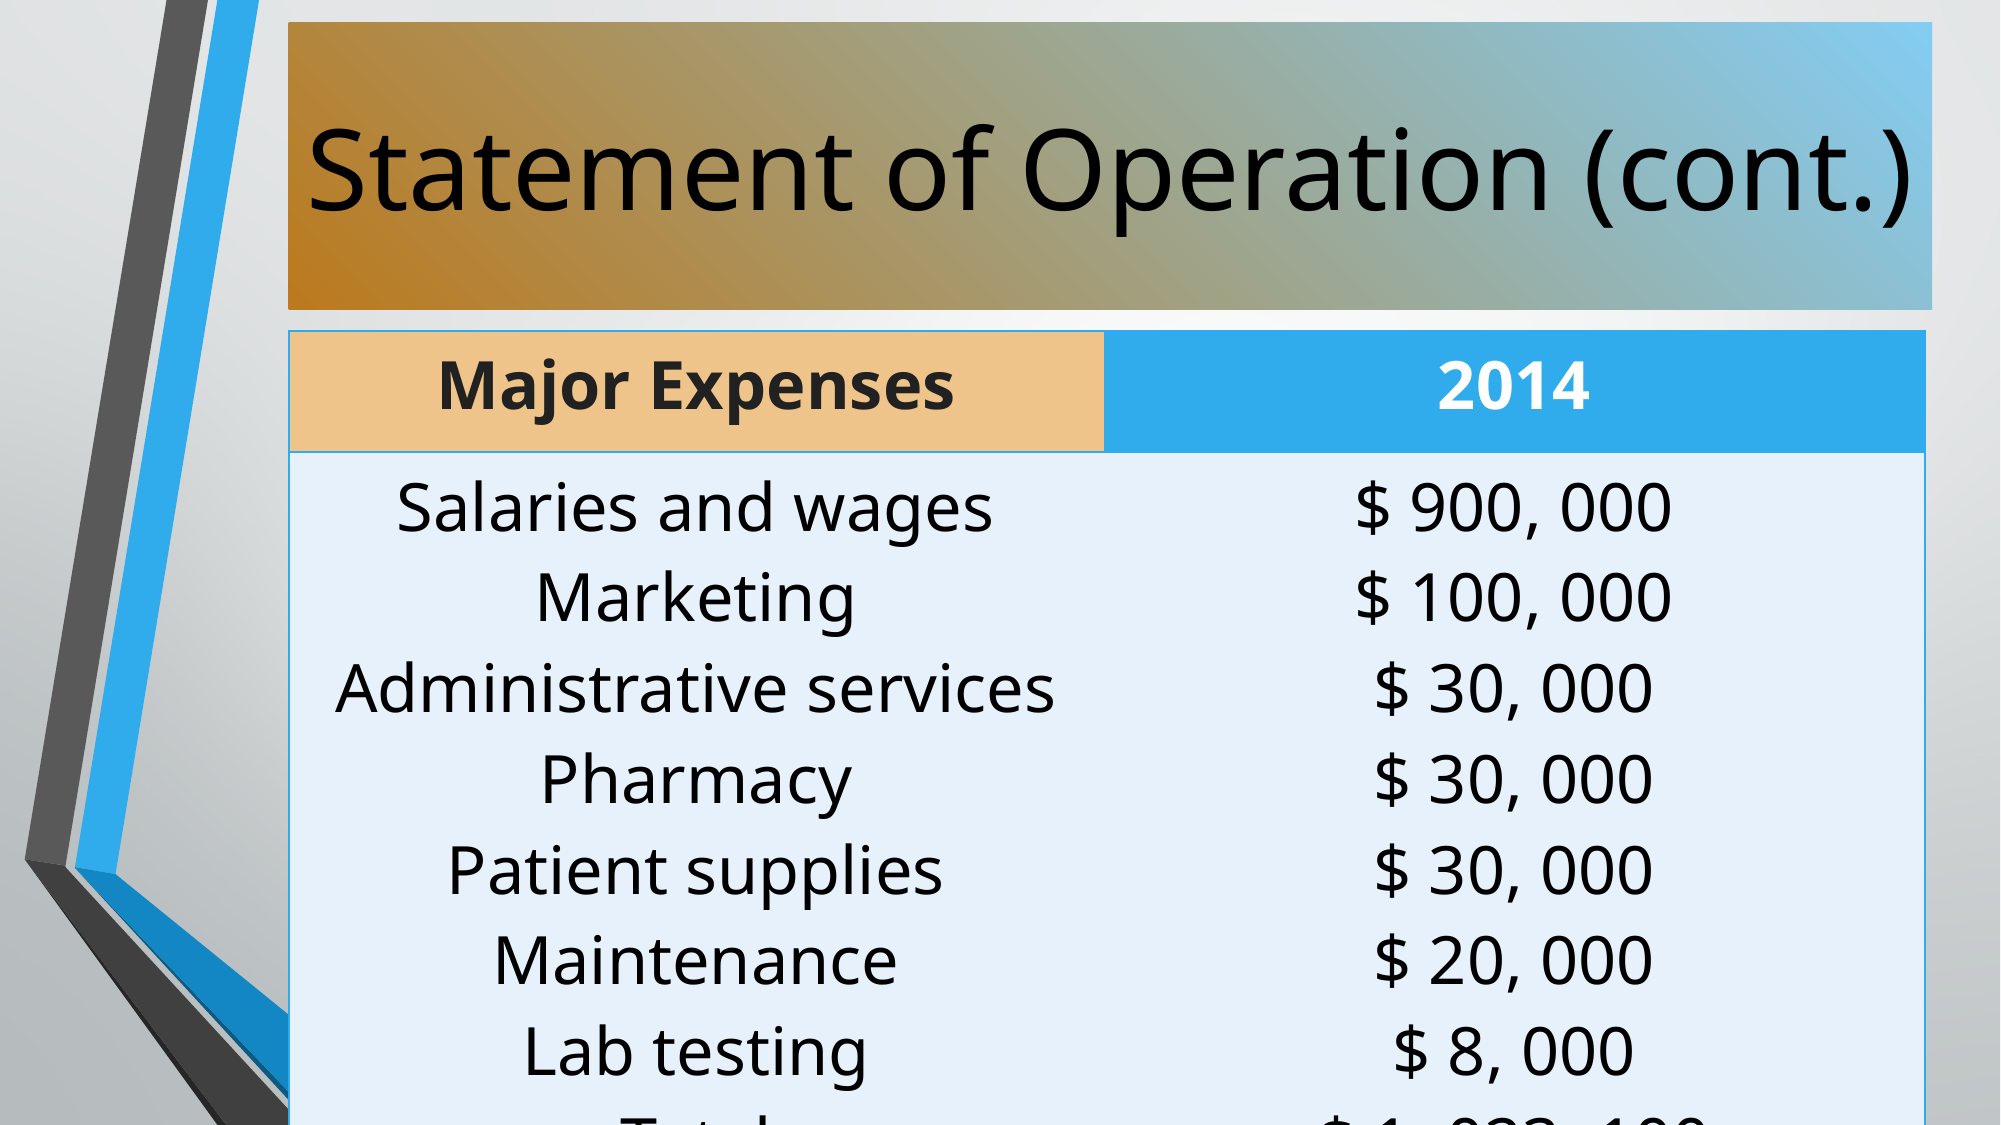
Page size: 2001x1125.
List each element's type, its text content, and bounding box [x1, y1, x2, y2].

table_header Major Expenses [290, 332, 1104, 451]
title Statement of Operation (cont.) [288, 22, 1933, 310]
table_cell $ 900, 000 $ 100, 000 $ 30, 000 $ 30, 000 $ 30, 000 $ 20, 000 $ 8, 000 $ 1, 023, 100 [1104, 453, 1924, 1125]
table_cell Salaries and wages Marketing Administrative services Pharmacy Patient supplies Maintenance Lab testing Total [290, 453, 1104, 1125]
table_header 2014 [1104, 332, 1924, 451]
